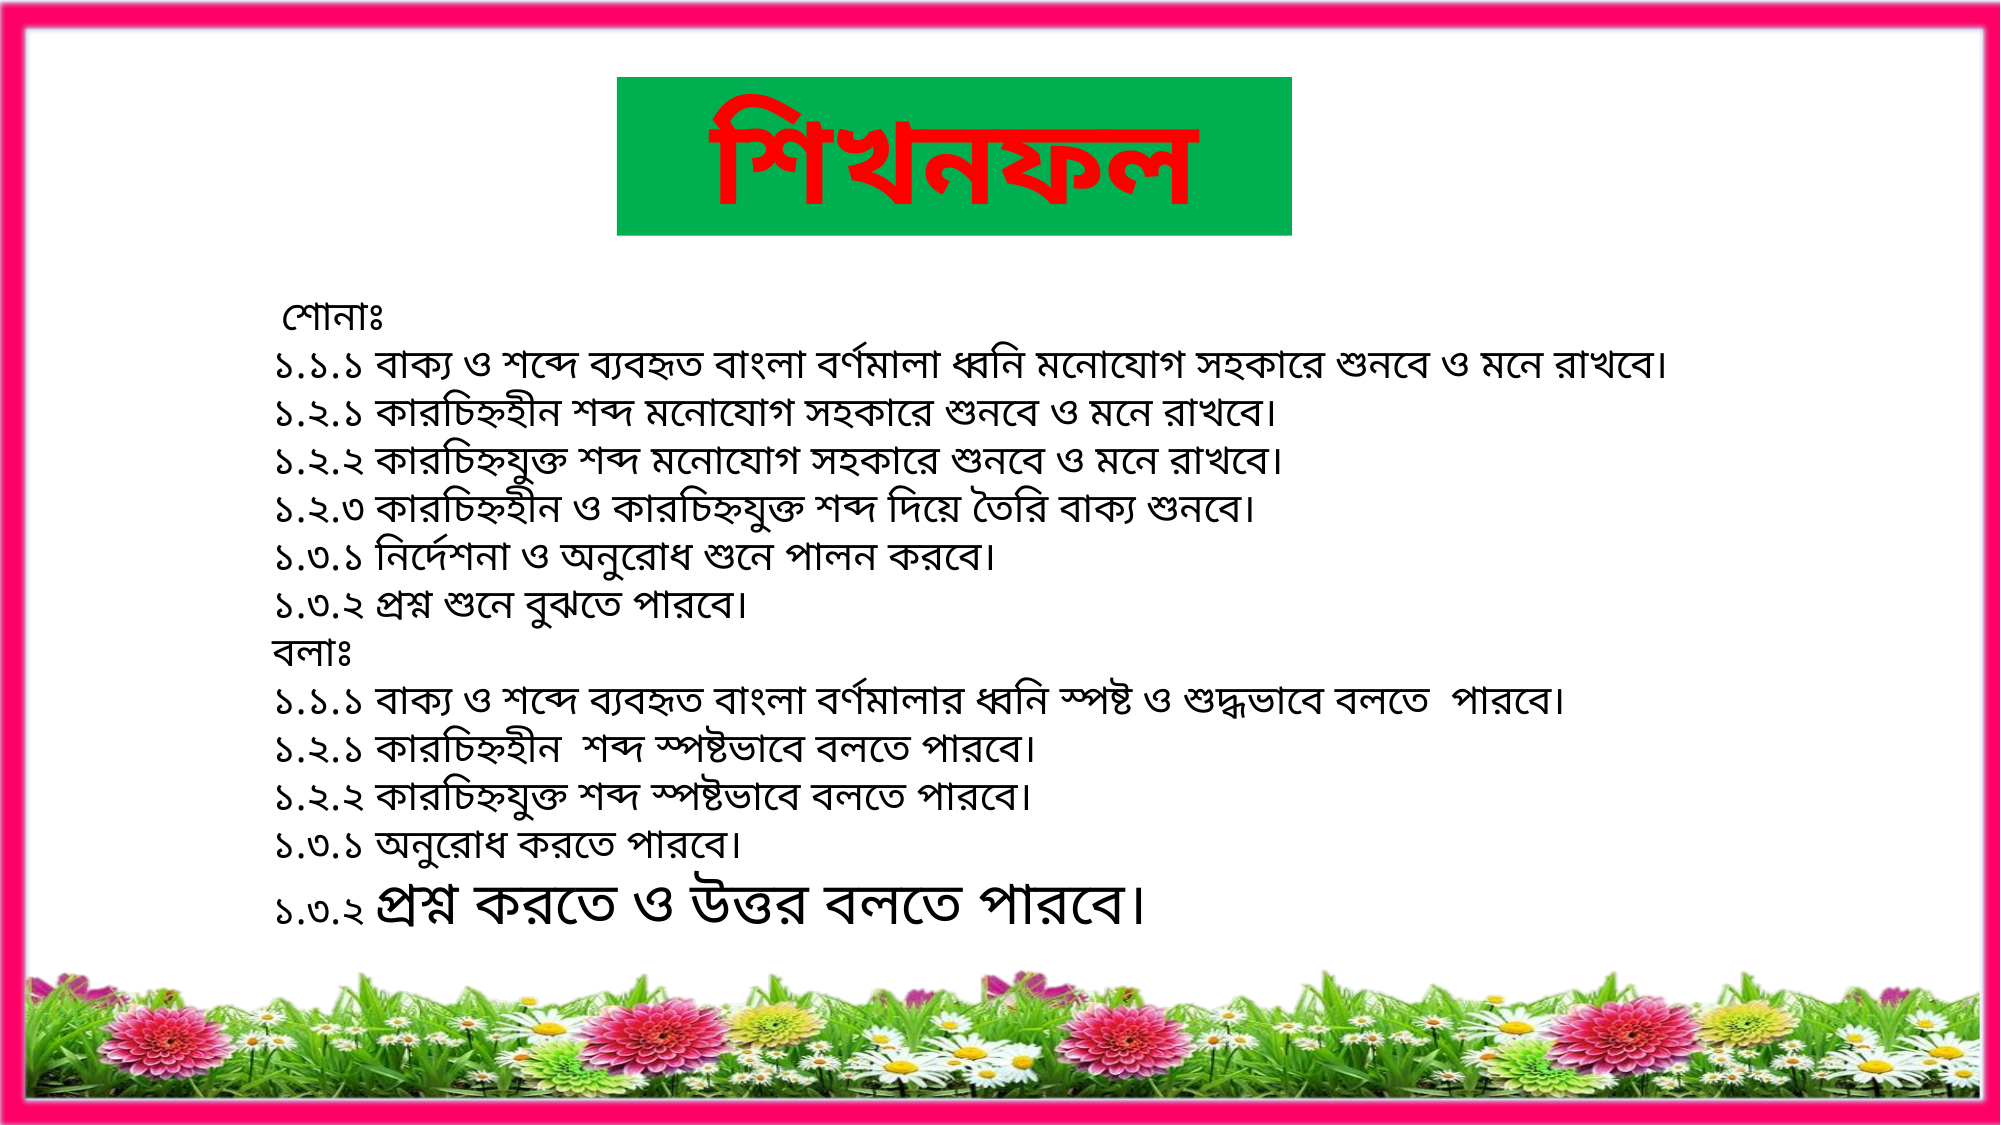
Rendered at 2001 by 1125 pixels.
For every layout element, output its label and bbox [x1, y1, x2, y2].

text_box [12, 15, 1997, 1114]
